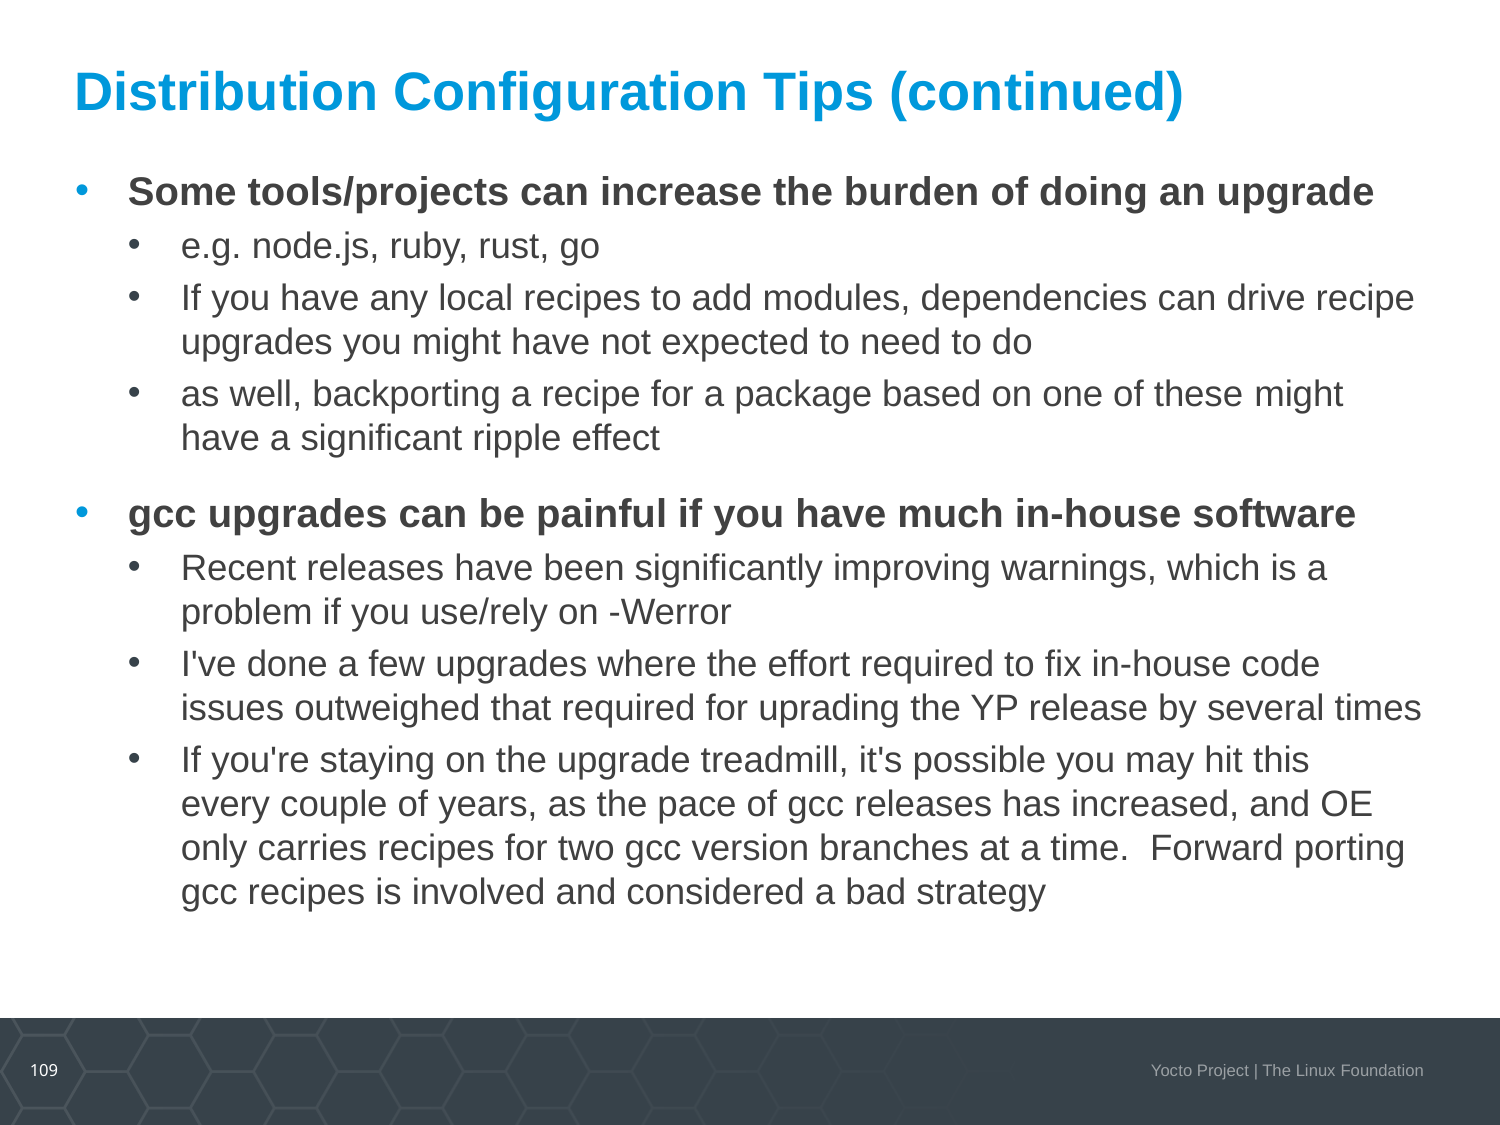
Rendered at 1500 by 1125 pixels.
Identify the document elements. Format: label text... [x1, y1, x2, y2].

picture [0, 0, 1500, 1125]
title Distribution Configuration Tips (continued) [74, 67, 1425, 213]
list Some tools/projects can increase the burden of doing an upgrade e.g. node.js, ruby, rust, go If you have any local recipes to add modules, dependencies can drive recipe upgrades you might have not expected to need to do as well, backporting a recipe for a package based on one of these might have a significant ripple effect gcc upgrades can be painful if you have much in-house software Recent releases have been significantly improving warnings, which is a problem if you use/rely on -Werror I've done a few upgrades where the effort required to fix in-house code issues outweighed that required for uprading the YP release by several times If you're staying on the upgrade treadmill, it's possible you may hit this every couple of years, as the pace of gcc releases has increased, and OE only carries recipes for two gcc version branches at a time. Forward porting gcc recipes is involved and considered a bad strategy [75, 165, 1425, 959]
